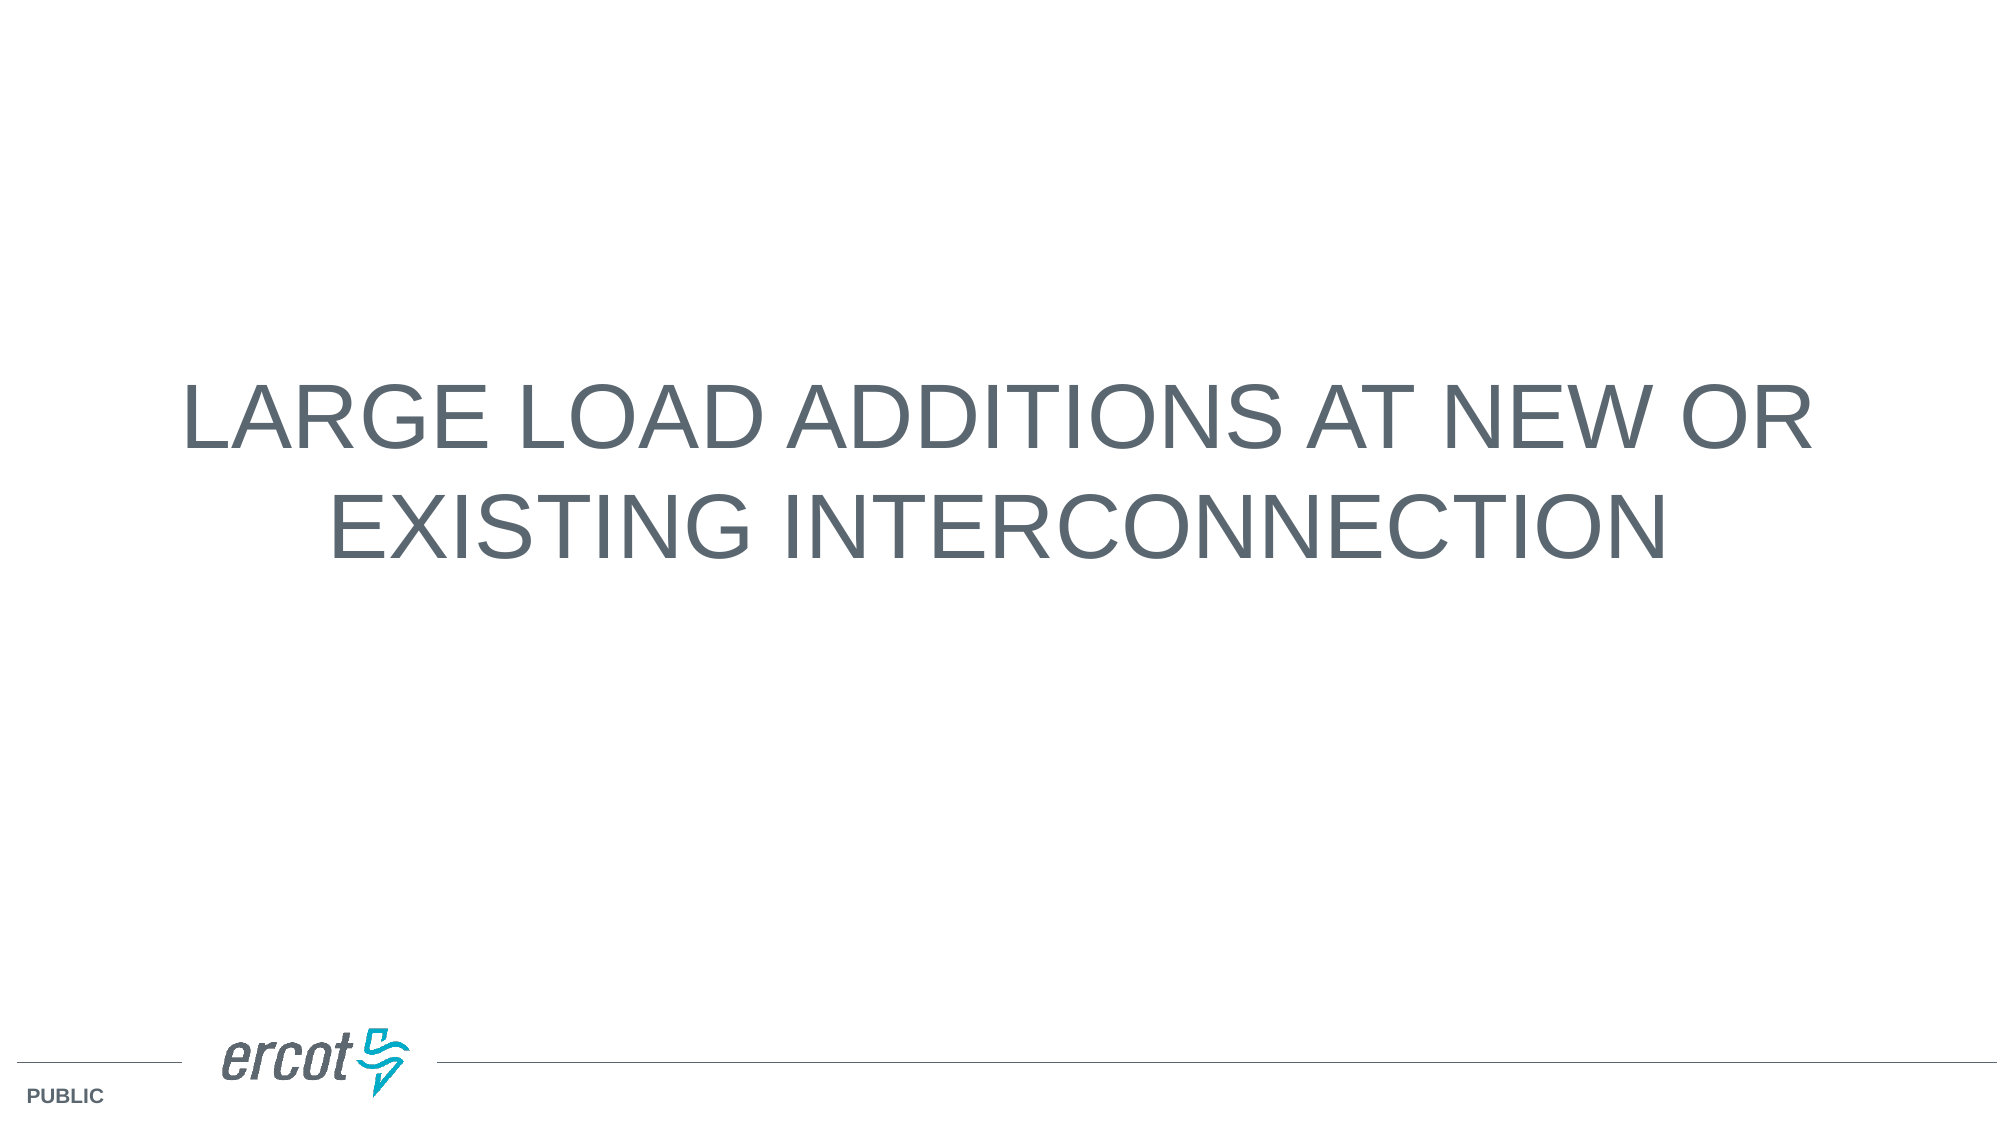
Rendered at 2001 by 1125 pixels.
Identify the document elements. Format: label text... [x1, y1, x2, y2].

picture [218, 1024, 413, 1100]
title LARGE LOAD ADDITIONS AT NEW OR EXISTING INTERCONNECTION [150, 349, 1850, 591]
